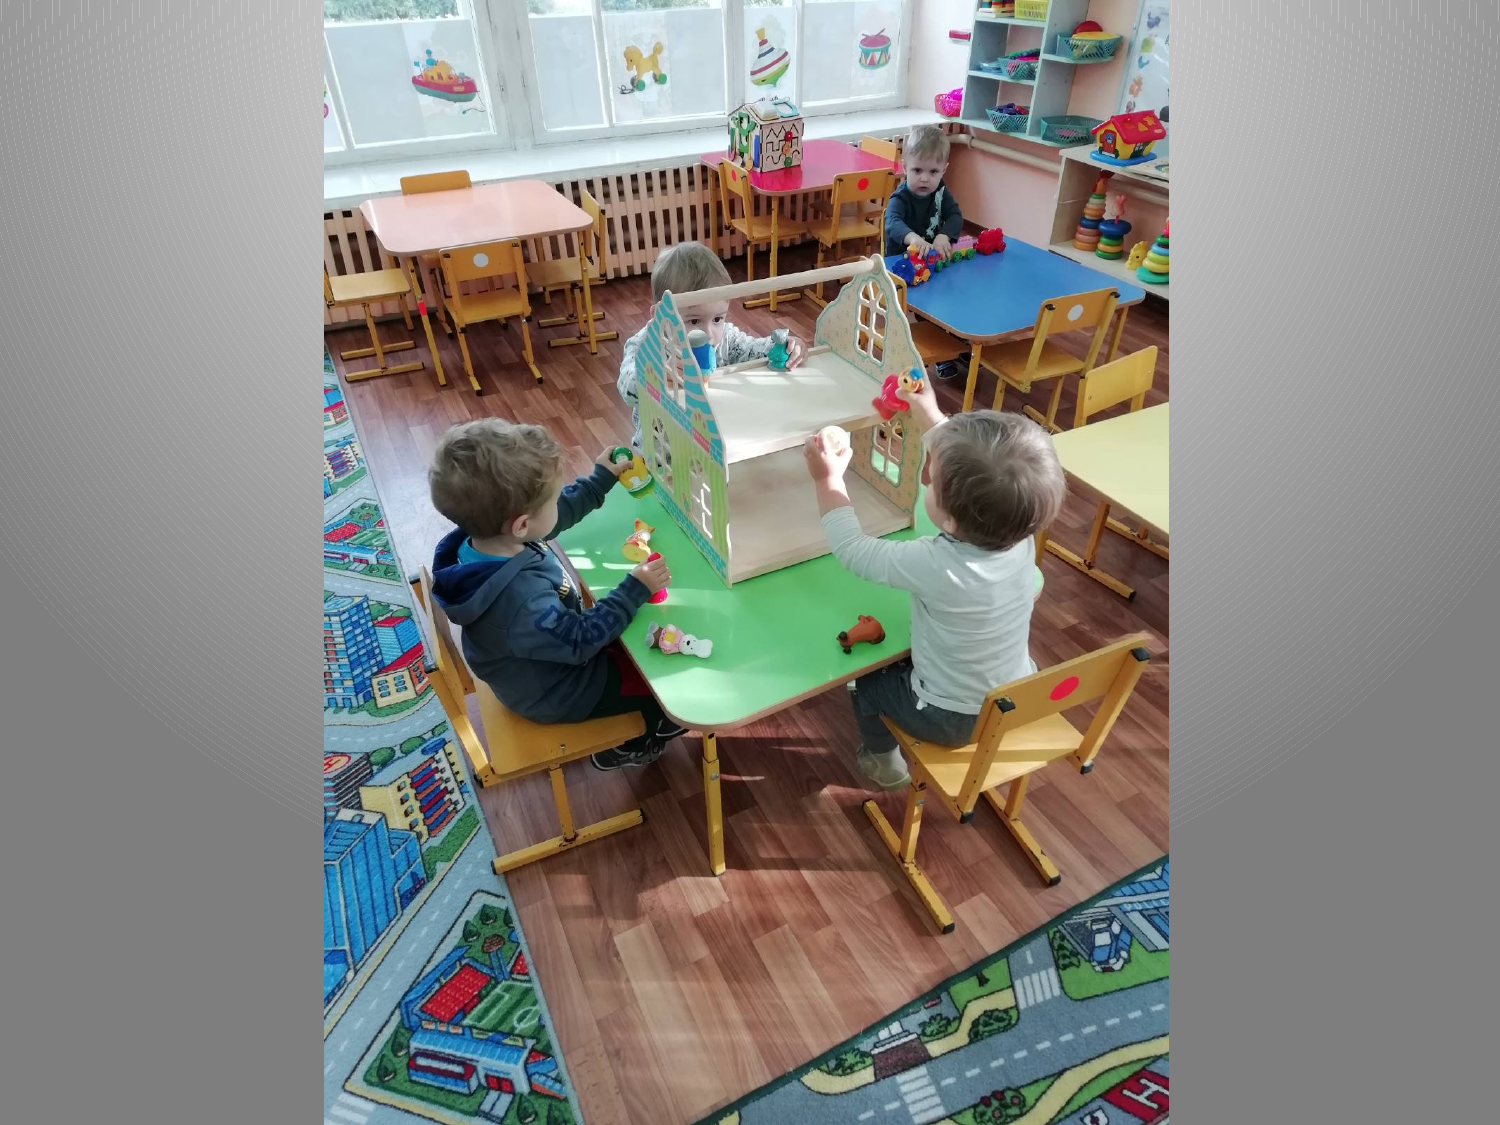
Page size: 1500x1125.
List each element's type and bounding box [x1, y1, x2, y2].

picture [324, 0, 1169, 1125]
